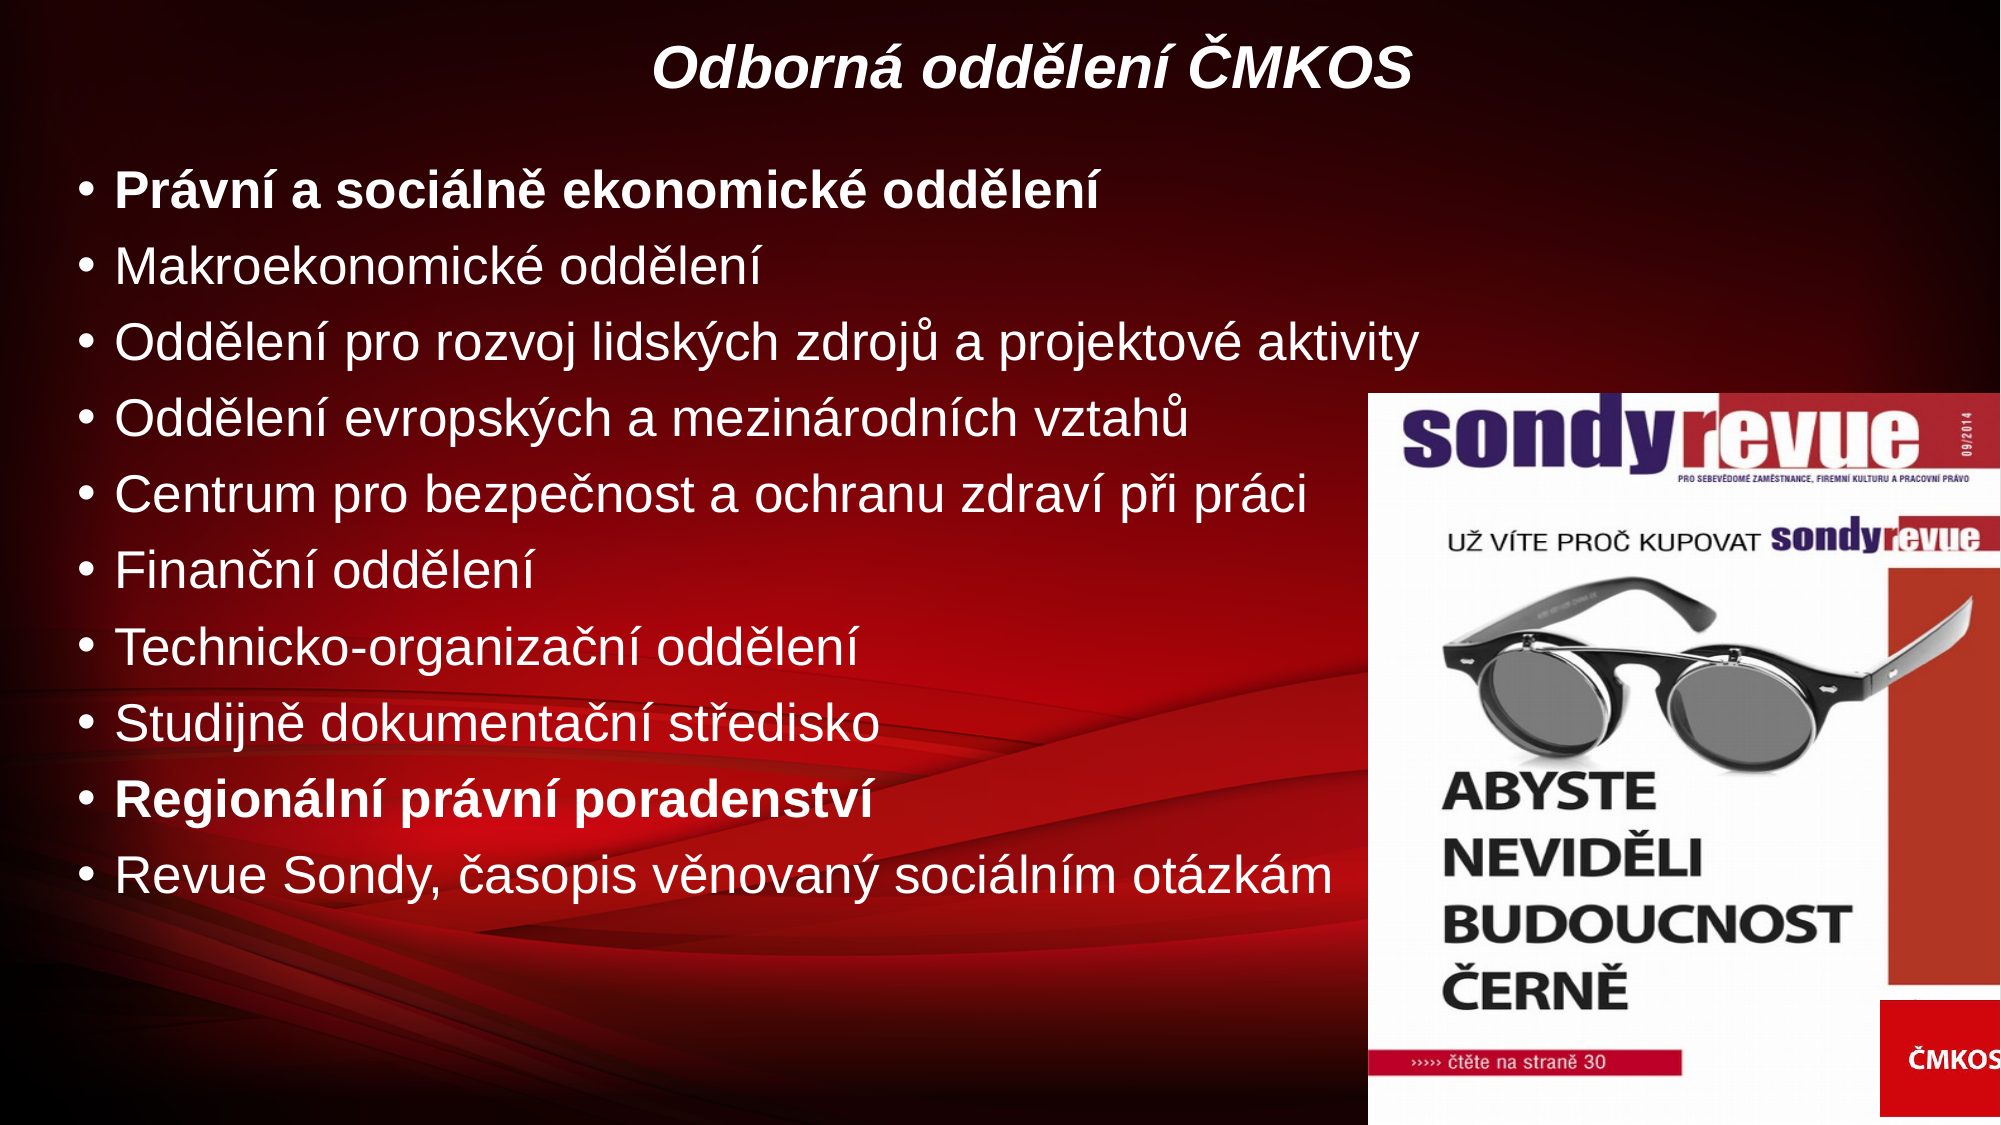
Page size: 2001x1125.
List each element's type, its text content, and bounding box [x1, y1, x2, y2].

picture [0, 0, 2001, 1125]
list Odborná oddělení ČMKOS Právní a sociálně ekonomické oddělení Makroekonomické oddělení Oddělení pro rozvoj lidských zdrojů a projektové aktivity Oddělení evropských a mezinárodních vztahů Centrum pro bezpečnost a ochranu zdraví při práci Finanční oddělení Technicko-organizační oddělení Studijně dokumentační středisko Regionální právní poradenství Revue Sondy, časopis věnovaný sociálním otázkám [62, 29, 2000, 1045]
